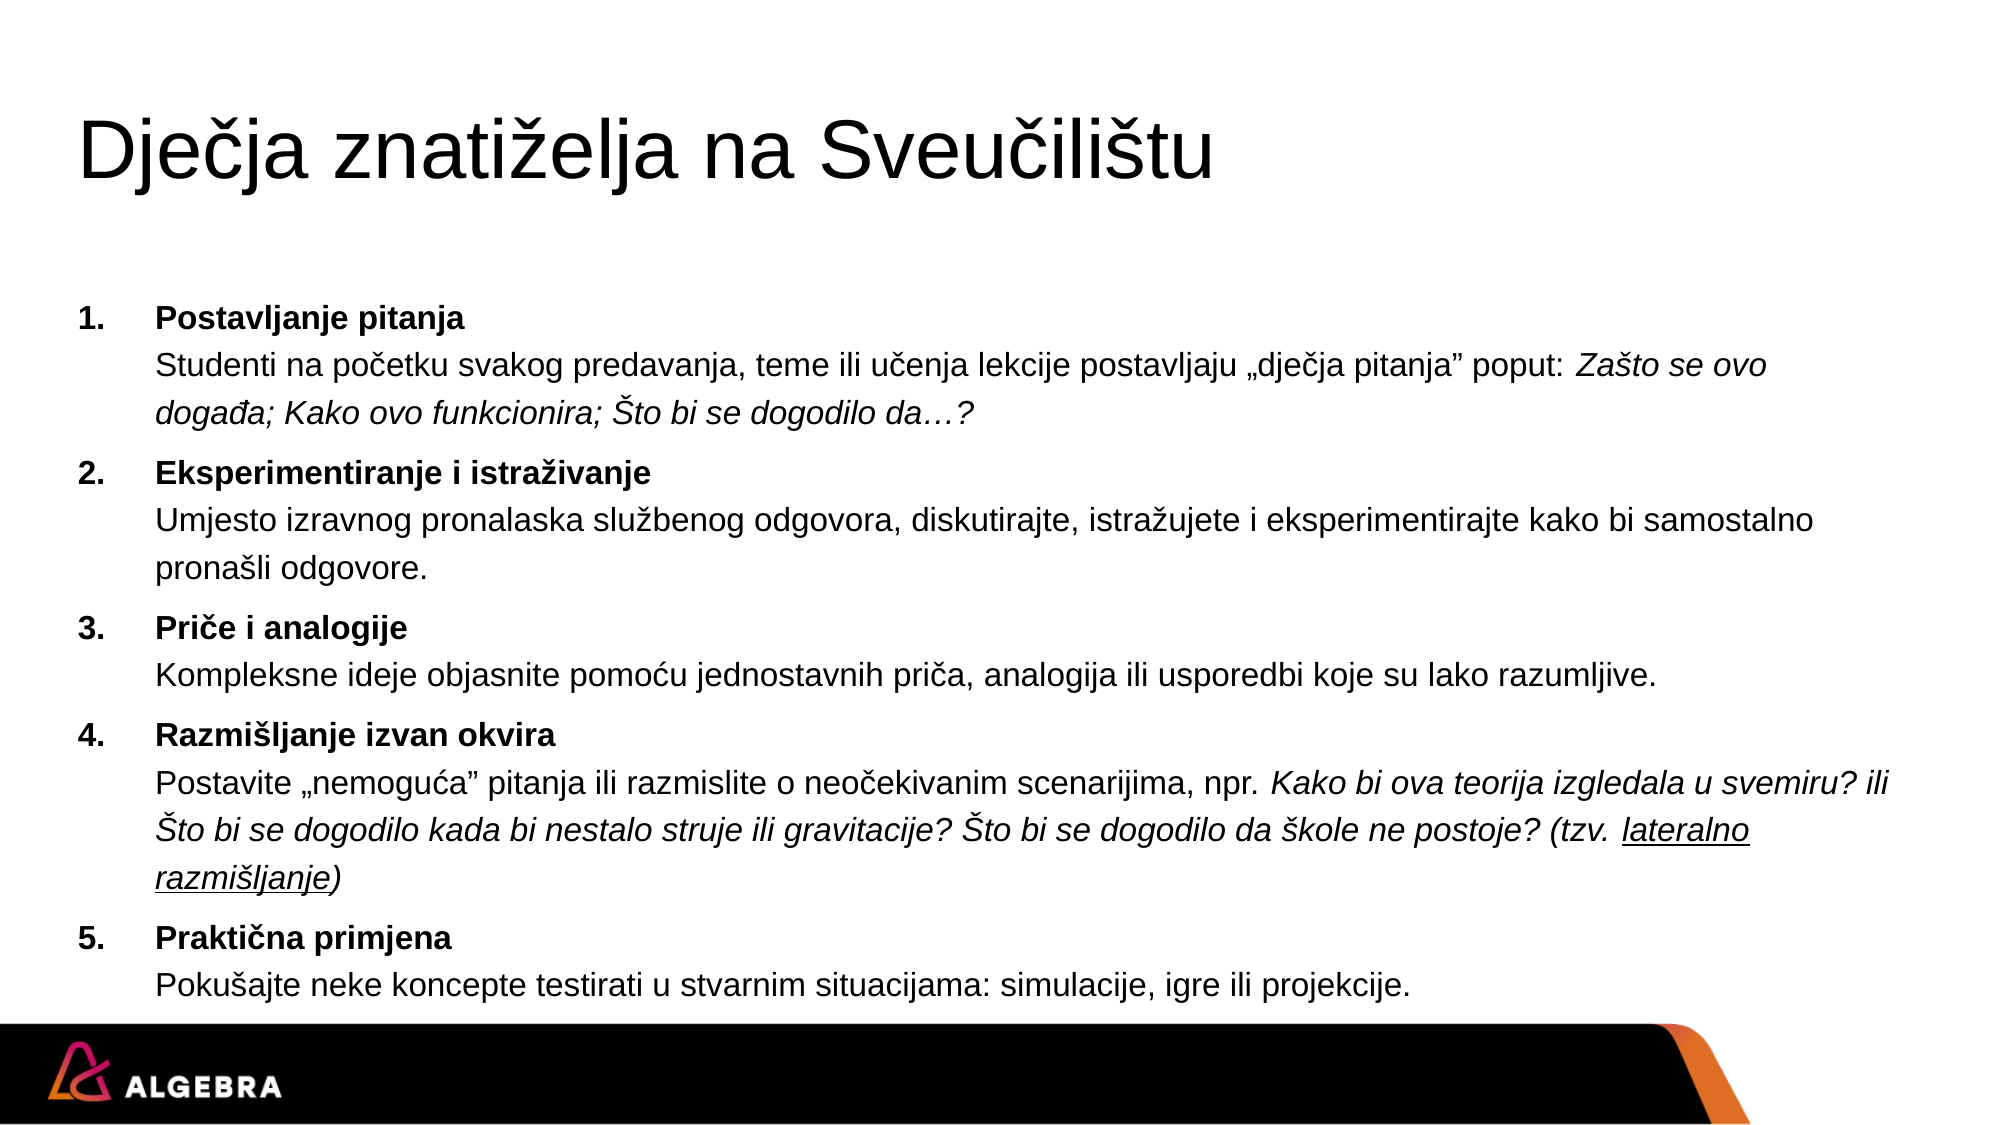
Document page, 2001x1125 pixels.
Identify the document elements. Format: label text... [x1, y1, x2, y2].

list Postavljanje pitanja Studenti na početku svakog predavanja, teme ili učenja lekcije postavljaju „dječja pitanja” poput: Zašto se ovo događa; Kako ovo funkcionira; Što bi se dogodilo da…? Eksperimentiranje i istraživanje Umjesto izravnog pronalaska službenog odgovora, diskutirajte, istražujete i eksperimentirajte kako bi samostalno pronašli odgovore. Priče i analogije Kompleksne ideje objasnite pomoću jednostavnih priča, analogija ili usporedbi koje su lako razumljive. Razmišljanje izvan okvira Postavite „nemoguća” pitanja ili razmislite o neočekivanim scenarijima, npr. Kako bi ova teorija izgledala u svemiru? ili Što bi se dogodilo kada bi nestalo struje ili gravitacije? Što bi se dogodilo da škole ne postoje? (tzv. lateralno razmišljanje) Praktična primjena Pokušajte neke koncepte testirati u stvarnim situacijama: simulacije, igre ili projekcije. [63, 280, 1910, 1014]
title Dječja znatiželja na Sveučilištu [63, 59, 1910, 243]
picture [0, 1023, 1958, 1125]
